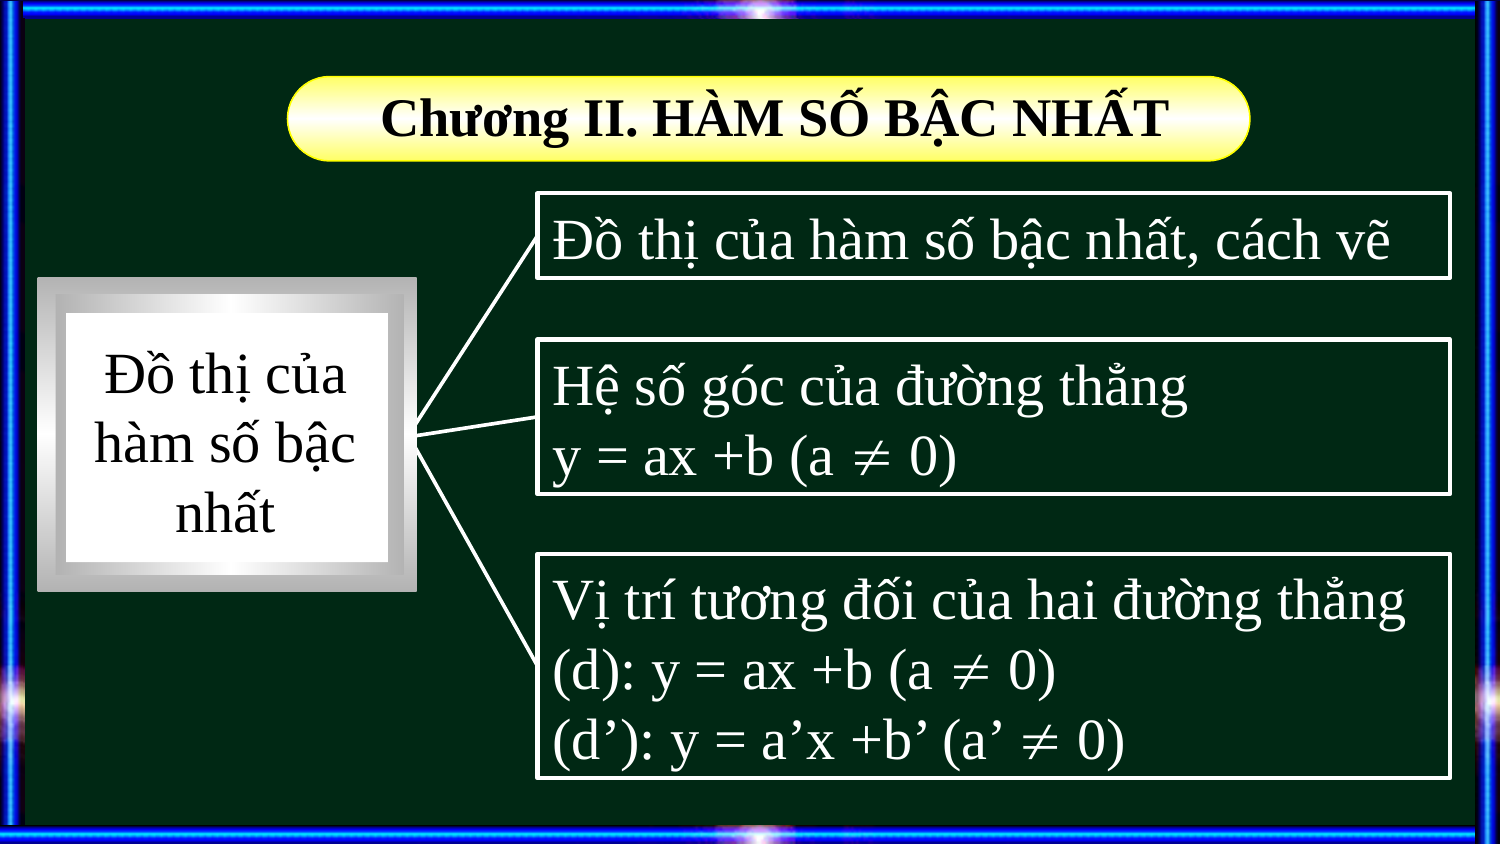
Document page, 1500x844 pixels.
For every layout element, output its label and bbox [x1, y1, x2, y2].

text_box [408, 435, 538, 668]
text_box [0, 0, 1500, 844]
text_box [408, 236, 538, 417]
text_box [37, 277, 417, 592]
text_box [422, 417, 538, 434]
